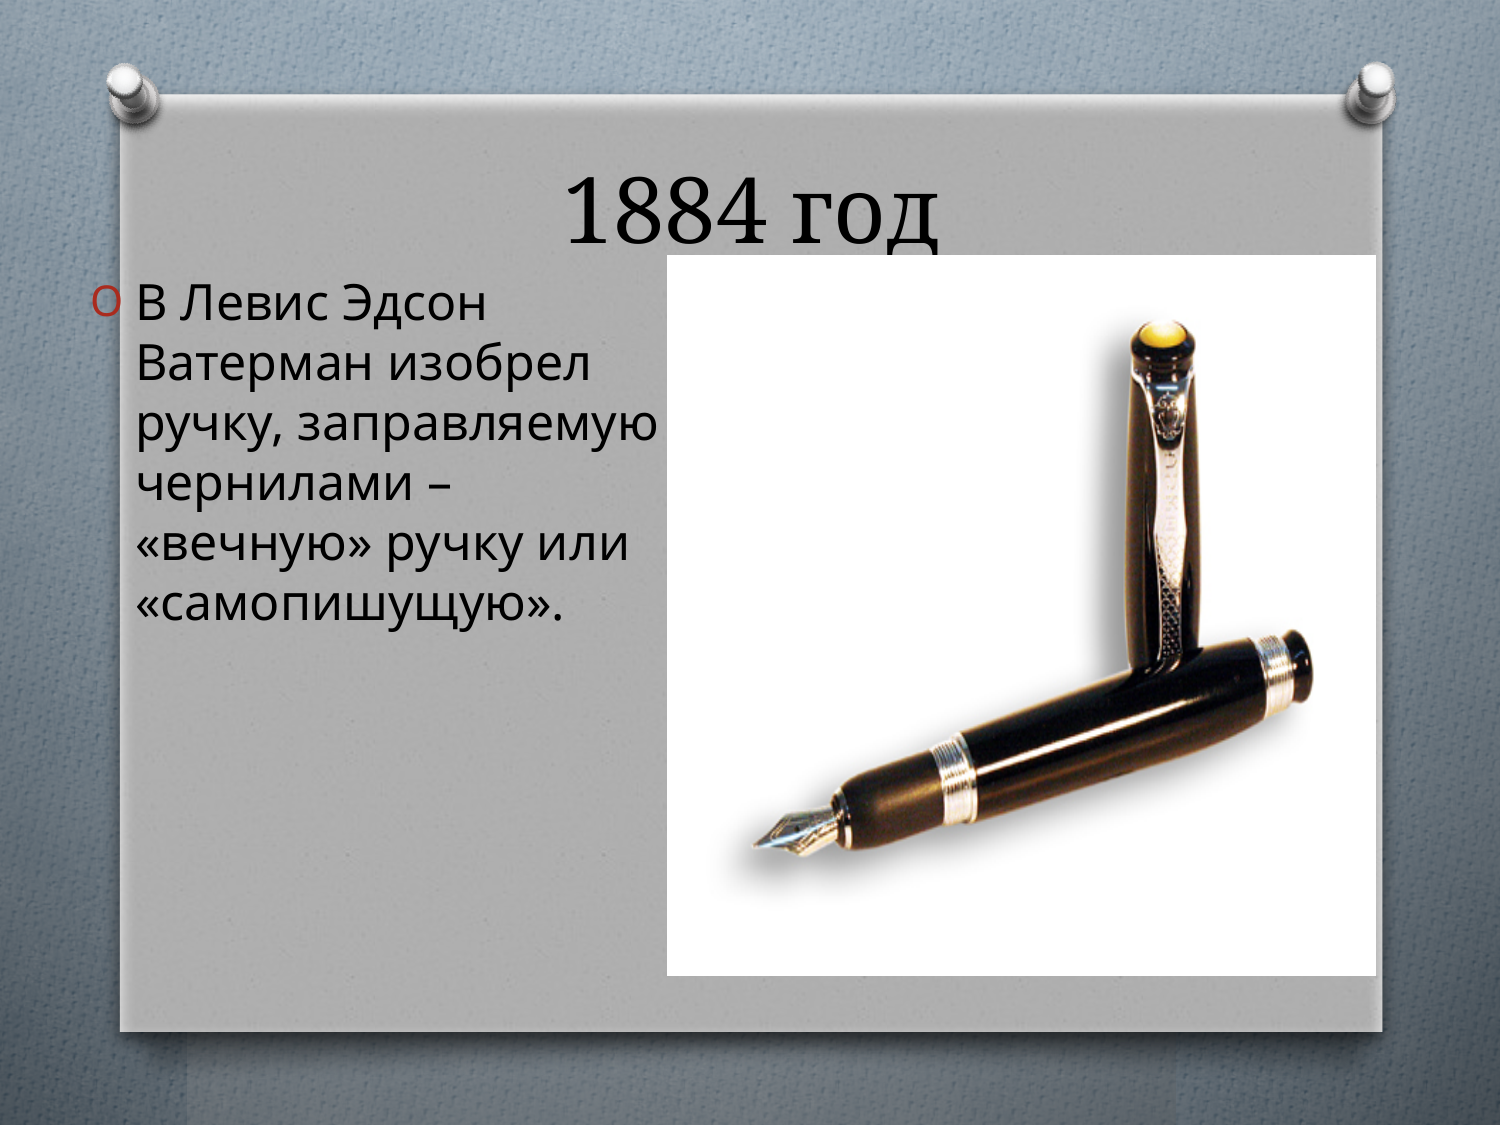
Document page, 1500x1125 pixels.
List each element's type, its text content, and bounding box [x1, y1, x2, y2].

picture [75, 29, 198, 153]
picture [1317, 35, 1439, 156]
title 1884 год [179, 134, 1323, 262]
list В Левис Эдсон Ватерман изобрел ручку, заправляемую чернилами – «вечную» ручку или «самопишущую». [75, 262, 680, 1005]
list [667, 255, 1377, 977]
